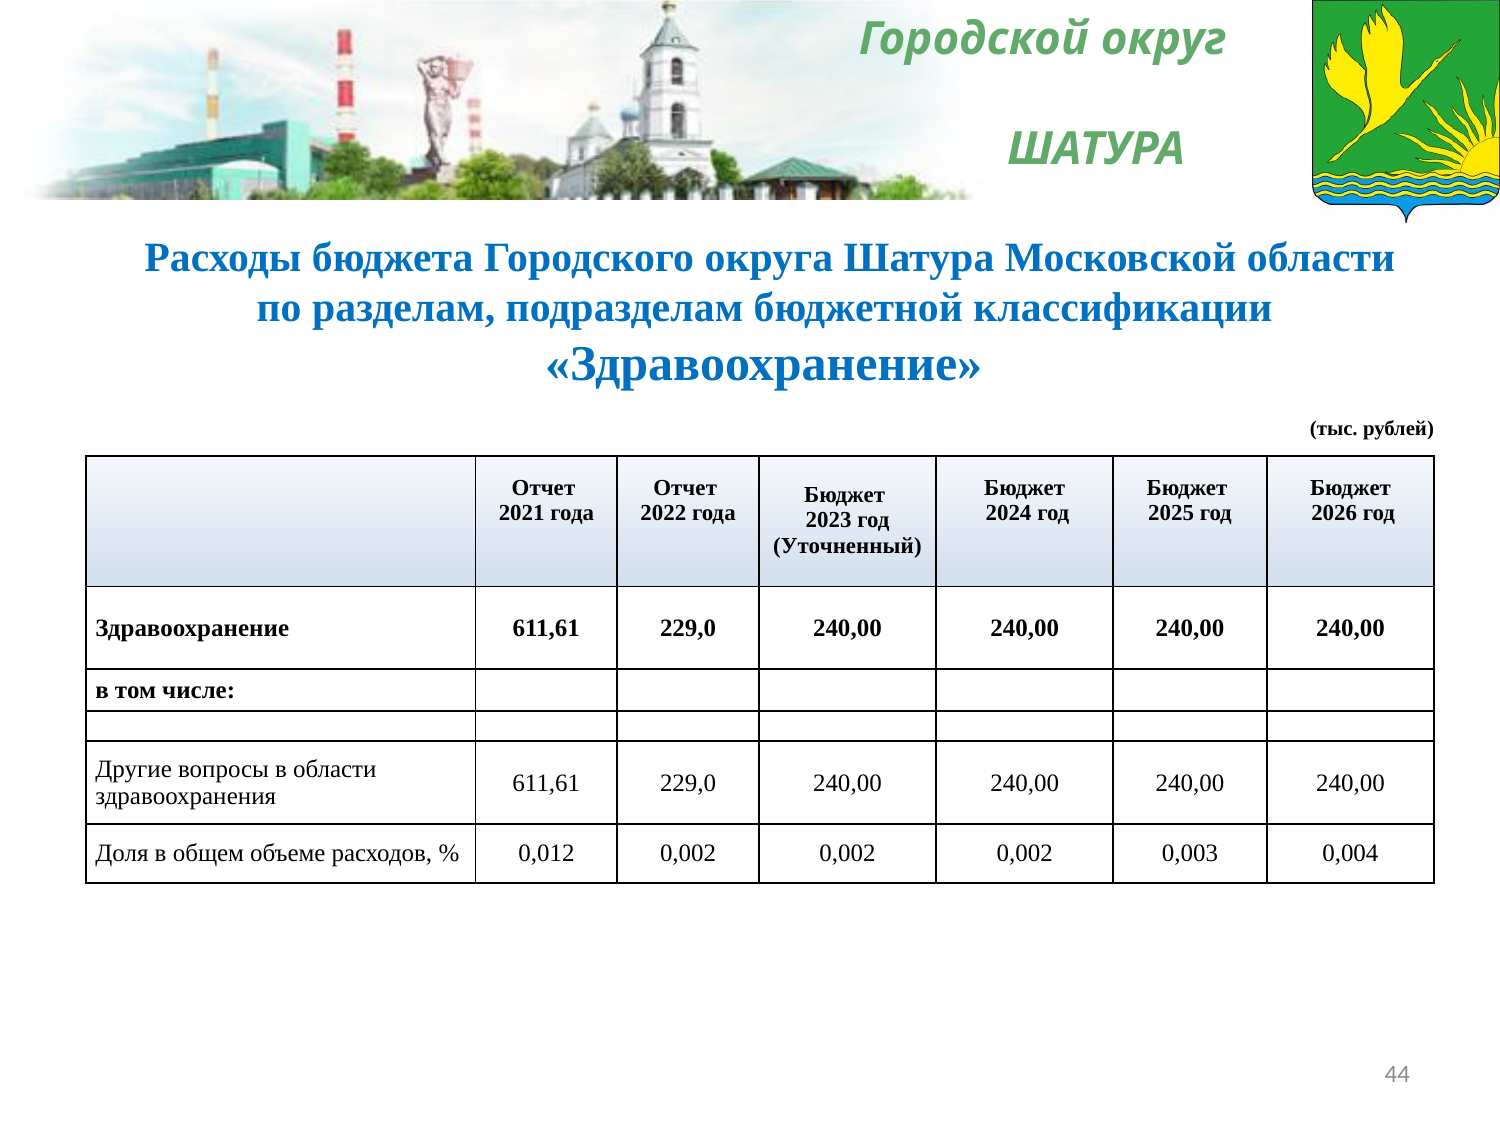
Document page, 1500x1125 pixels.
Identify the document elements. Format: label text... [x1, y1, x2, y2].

table_cell в том числе: [87, 670, 475, 710]
table_cell 240,00 [937, 742, 1112, 823]
table_header Бюджет 2023 год (Уточненный) [760, 457, 935, 586]
table_cell 0,003 [1114, 825, 1266, 882]
slide_number 44 [1074, 1042, 1425, 1103]
table_header Бюджет 2025 год [1114, 457, 1266, 586]
table_cell [476, 712, 616, 740]
table_cell [1114, 712, 1266, 740]
table_cell Здравоохранение [87, 587, 475, 668]
text_box Городской округ ШАТУРА [985, 0, 1311, 181]
table_cell 0,004 [1268, 825, 1433, 882]
table_cell 229,0 [618, 587, 758, 668]
table_cell 240,00 [1268, 587, 1433, 668]
table_cell [937, 712, 1112, 740]
table_cell [1268, 670, 1433, 710]
table_cell 0,012 [476, 825, 616, 882]
picture [0, 0, 985, 200]
table_cell [760, 712, 935, 740]
table_cell [618, 670, 758, 710]
table_header Бюджет 2024 год [937, 457, 1112, 586]
table_cell 240,00 [760, 587, 935, 668]
text_box (тыс. рублей) [1294, 407, 1449, 448]
table_cell 0,002 [618, 825, 758, 882]
table_cell [618, 712, 758, 740]
table_header Бюджет 2026 год [1268, 457, 1433, 586]
table_cell 240,00 [1268, 742, 1433, 823]
table_cell 240,00 [1114, 587, 1266, 668]
table_cell 229,0 [618, 742, 758, 823]
table_header [87, 457, 475, 586]
table_cell [760, 670, 935, 710]
table_cell 240,00 [1114, 742, 1266, 823]
table_cell 611,61 [476, 742, 616, 823]
table_cell 611,61 [476, 587, 616, 668]
table_cell [937, 670, 1112, 710]
table_cell [87, 712, 475, 740]
table_cell Доля в общем объеме расходов, % [87, 825, 475, 882]
table_cell [476, 670, 616, 710]
table_cell [1268, 712, 1433, 740]
table_cell 0,002 [760, 825, 935, 882]
picture [1312, 0, 1500, 223]
table_header Отчет 2022 года [618, 457, 758, 586]
table_cell Другие вопросы в области здравоохранения [87, 742, 475, 823]
table_cell 240,00 [760, 742, 935, 823]
text_box Расходы бюджета Городского округа Шатура Московской области по разделам, подразделам бюджетной классификации «Здравоохранение» [113, 222, 1427, 398]
table_cell [1114, 670, 1266, 710]
table_cell 240,00 [937, 587, 1112, 668]
table_header Отчет 2021 года [476, 457, 616, 586]
table_cell 0,002 [937, 825, 1112, 882]
